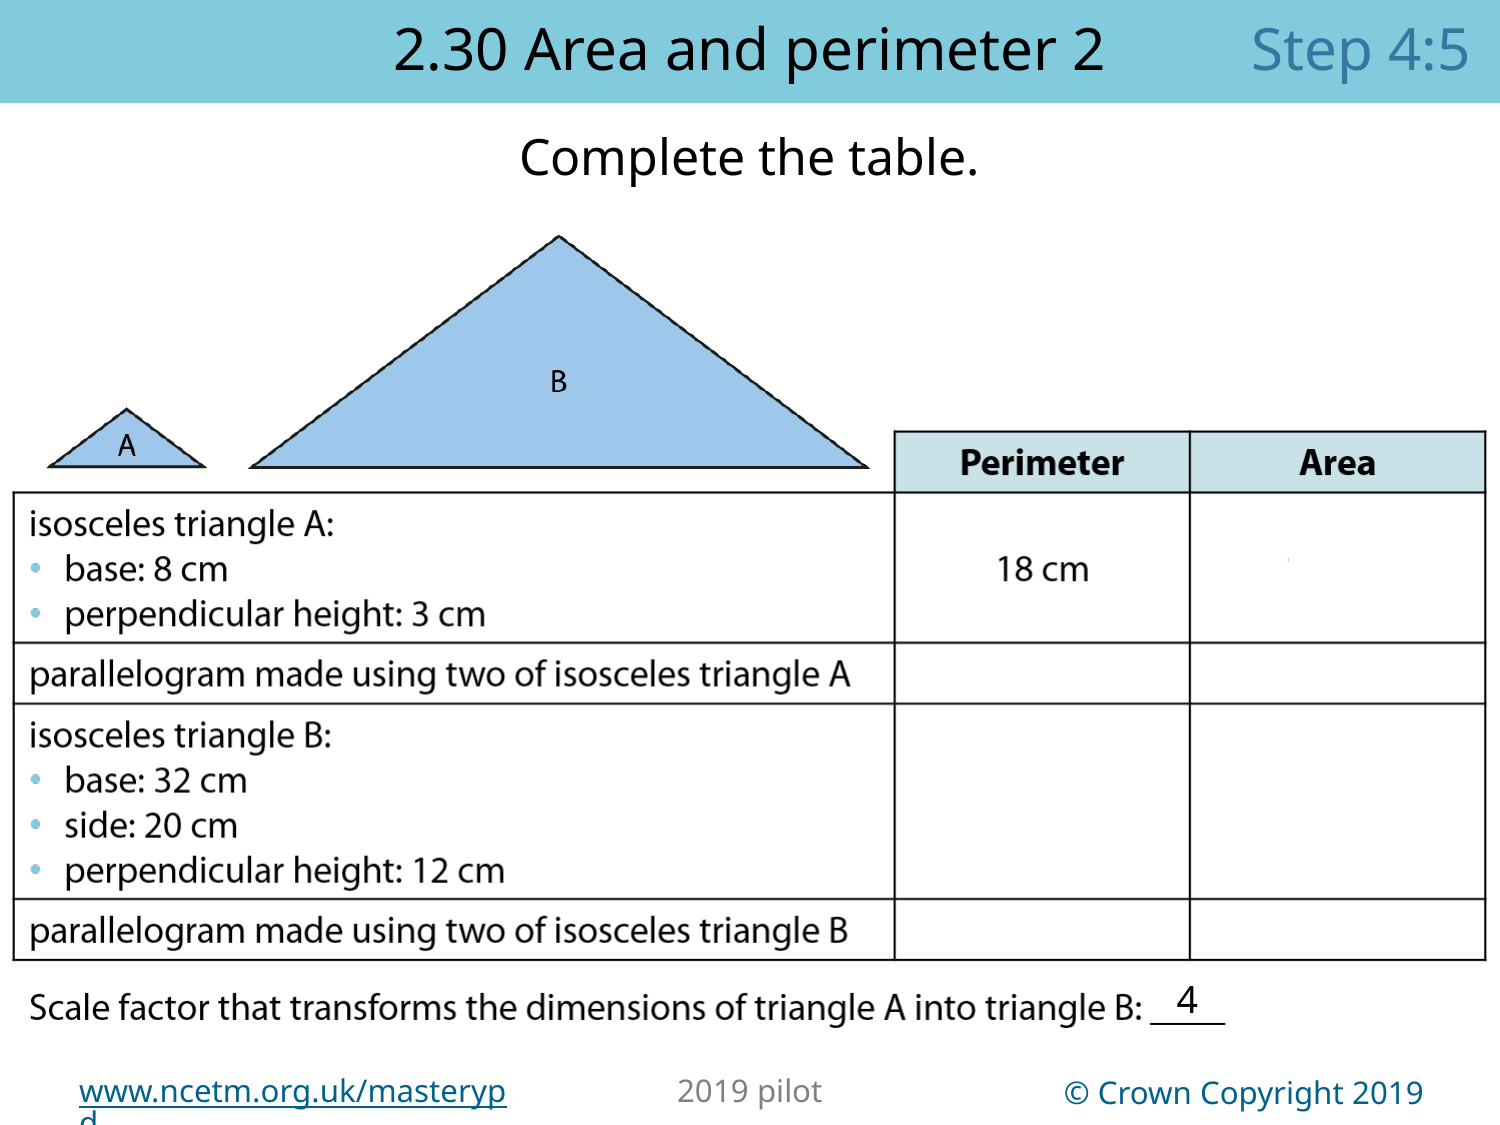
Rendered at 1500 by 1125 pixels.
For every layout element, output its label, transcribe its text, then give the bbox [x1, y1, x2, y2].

text_box Complete the table. [45, 118, 1455, 193]
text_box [29, 219, 877, 426]
list Step 4:5 [0, 0, 1500, 104]
picture [12, 426, 1488, 1052]
